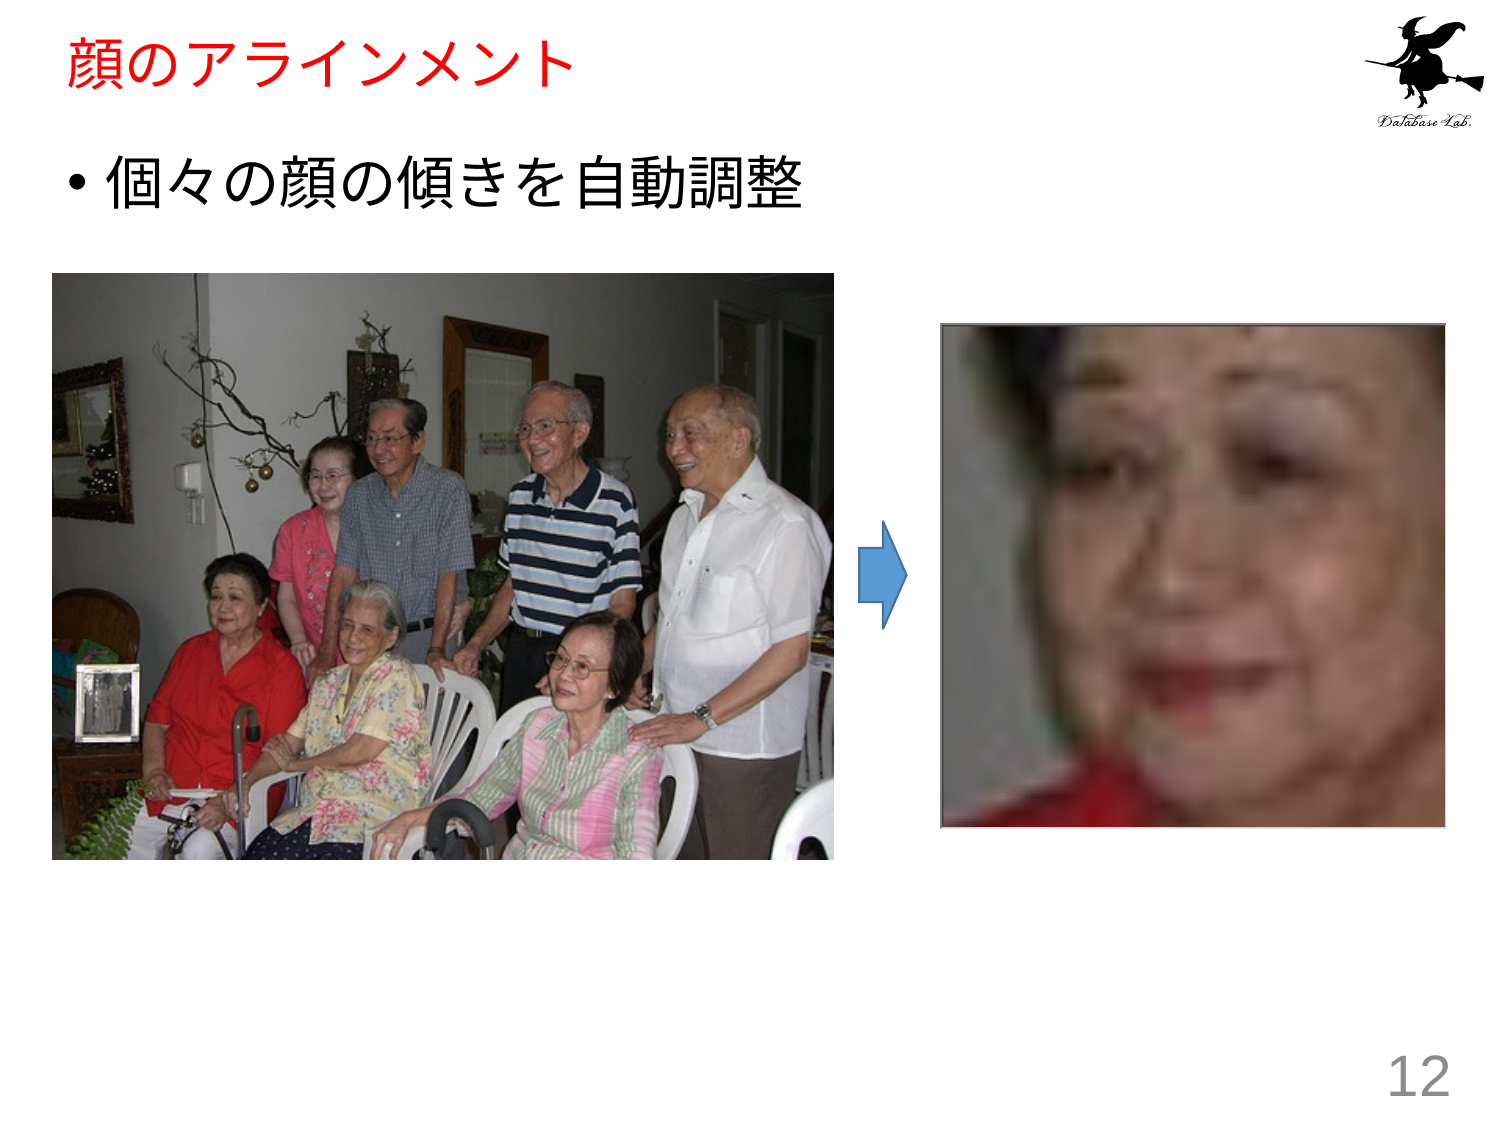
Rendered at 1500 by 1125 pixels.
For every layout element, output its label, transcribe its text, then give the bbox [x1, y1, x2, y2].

text_box [858, 520, 908, 630]
picture [940, 319, 1446, 829]
slide_number 12 [1129, 1042, 1467, 1103]
picture [1362, 14, 1486, 130]
text_box 個々の顔の傾きを自動調整 [52, 138, 1441, 239]
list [52, 273, 835, 860]
title 顔のアラインメント [52, 28, 1441, 106]
